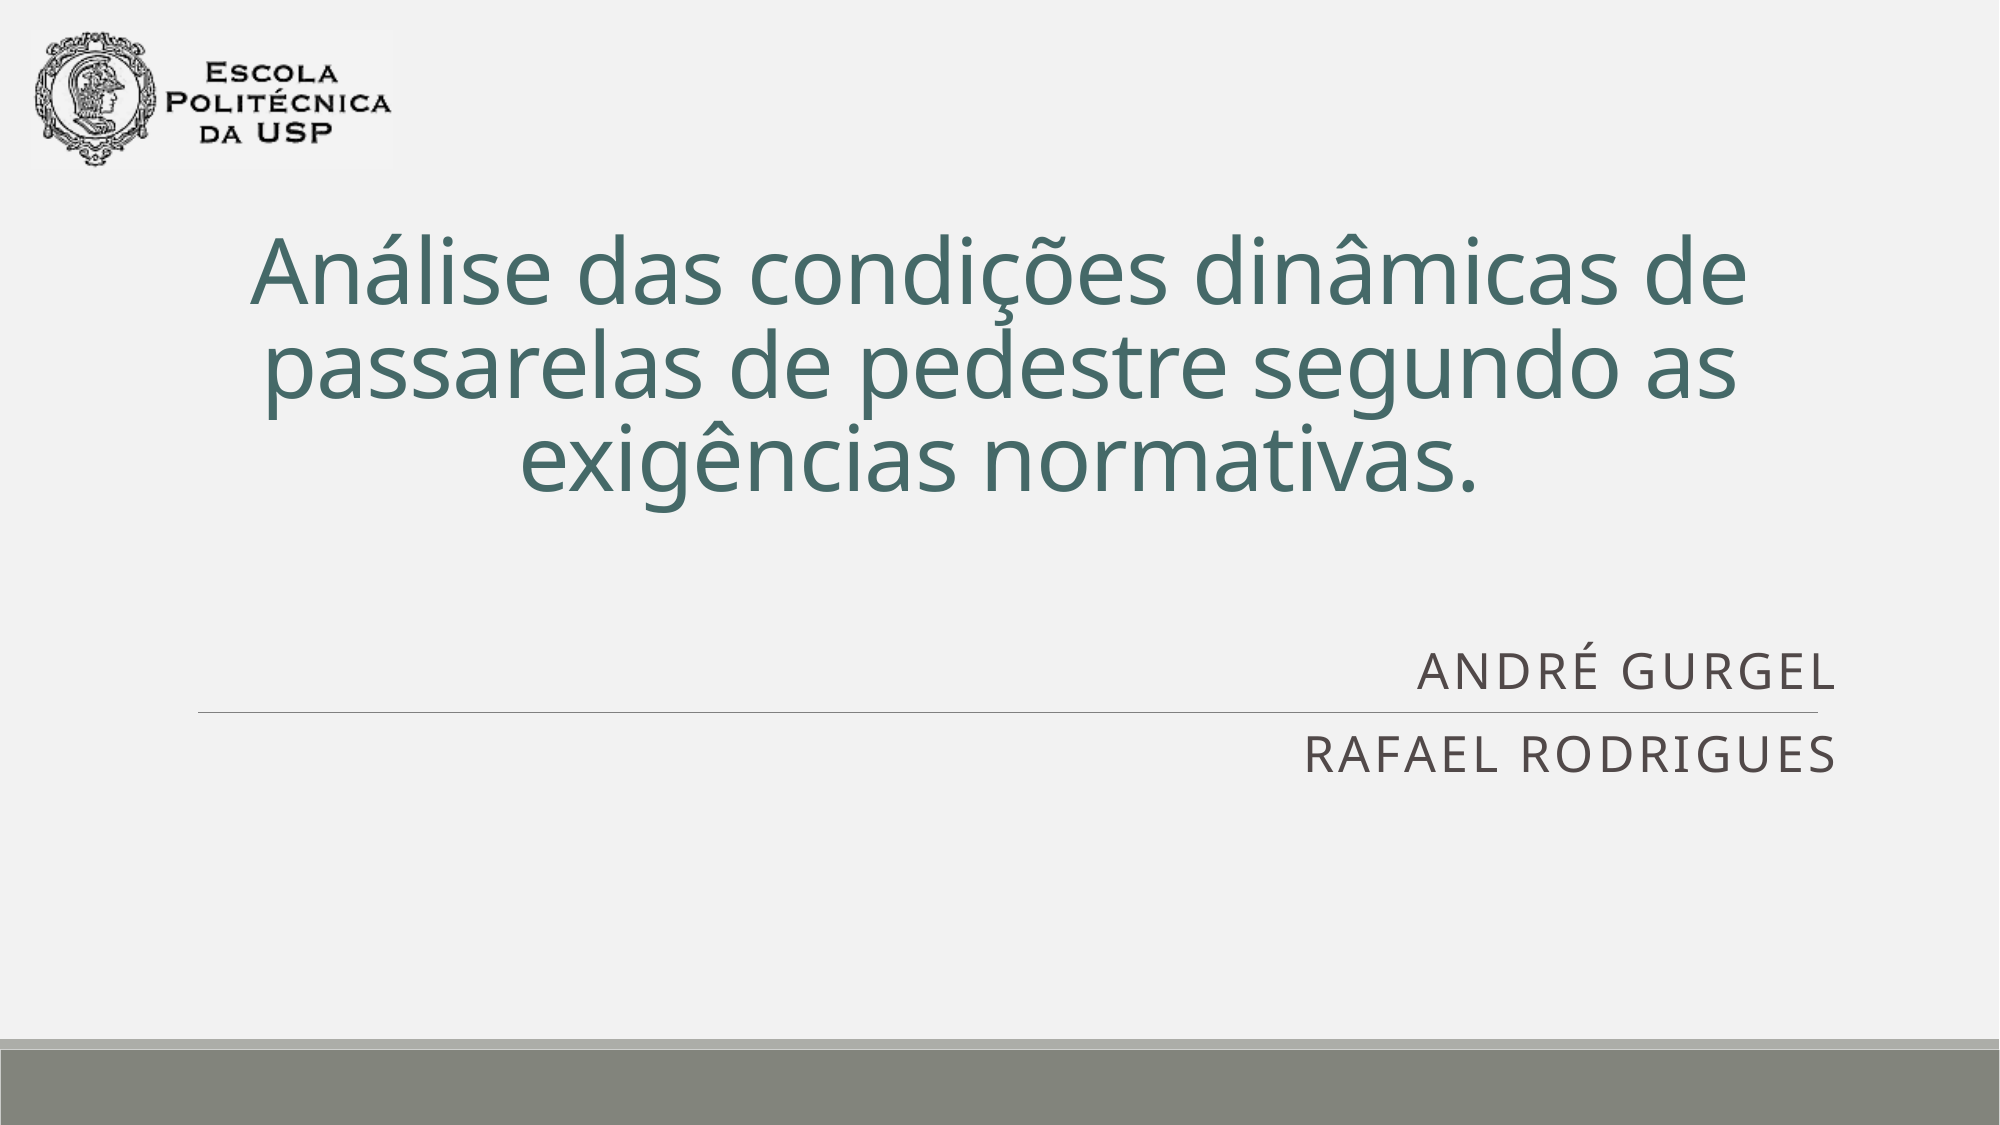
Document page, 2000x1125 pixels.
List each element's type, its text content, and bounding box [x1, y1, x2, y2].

text_box André Gurgel Rafael Rodrigues [858, 638, 1852, 846]
title Análise das condições dinâmicas de passarelas de pedestre segundo as exigências normativas. [196, 302, 1803, 518]
picture [30, 30, 393, 169]
